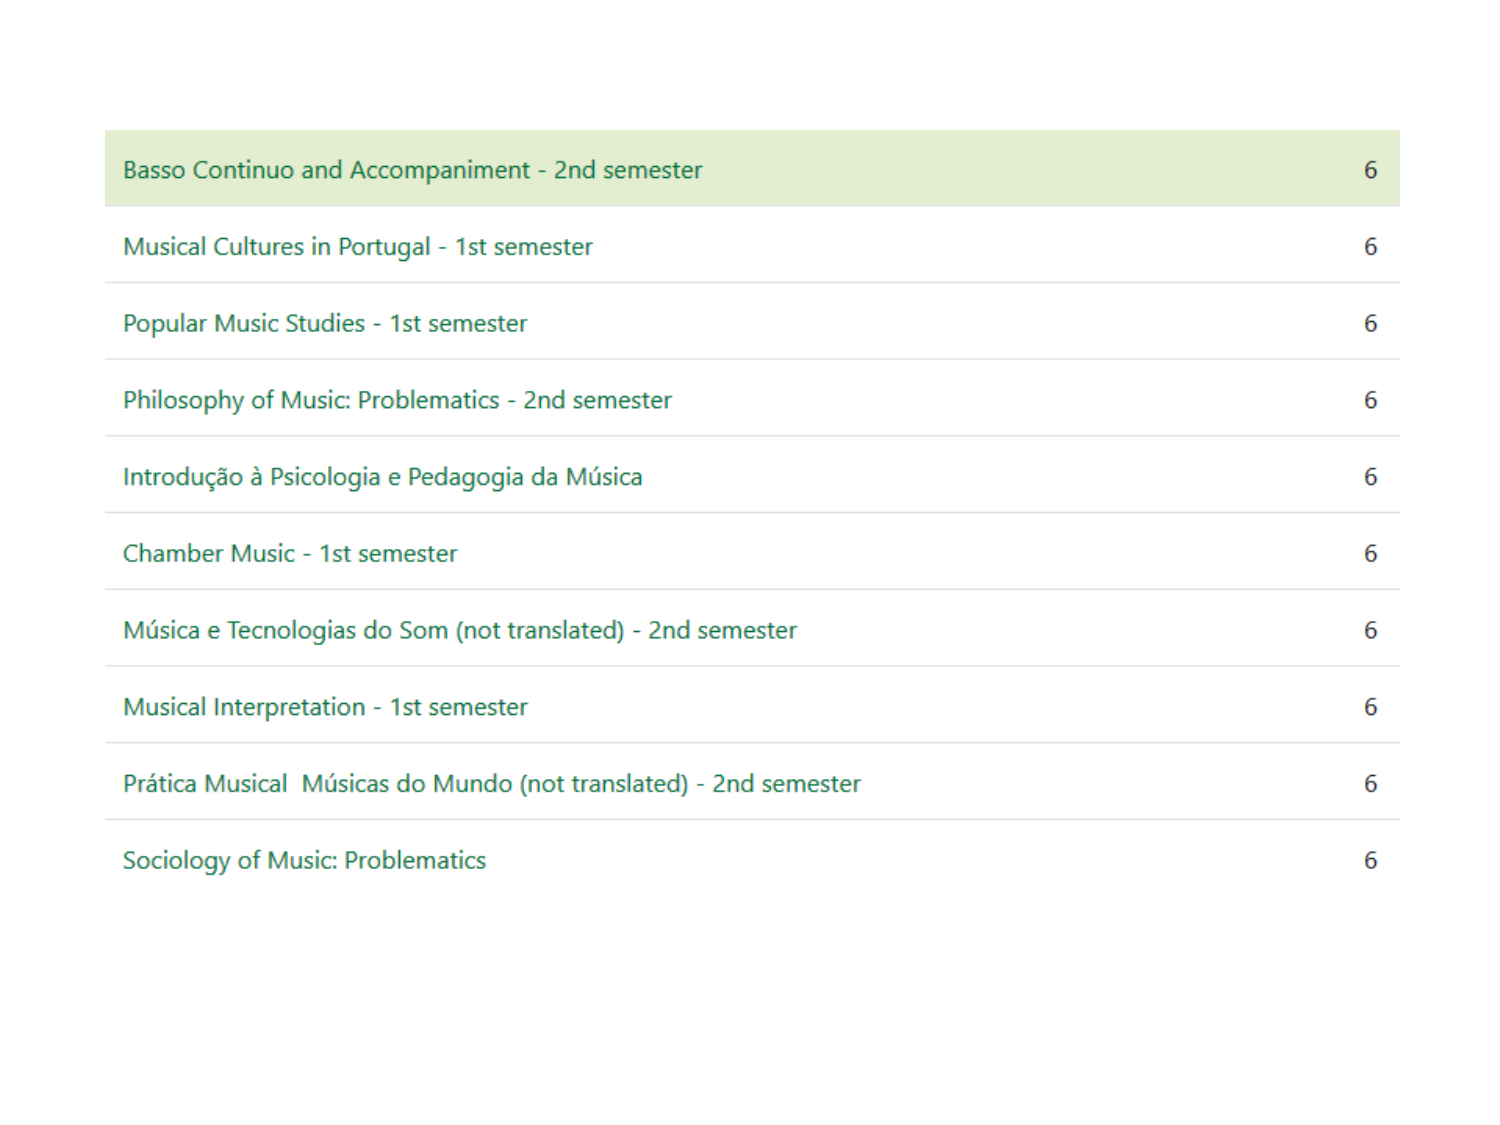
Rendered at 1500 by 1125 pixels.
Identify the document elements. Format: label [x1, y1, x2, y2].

picture [105, 130, 1400, 894]
